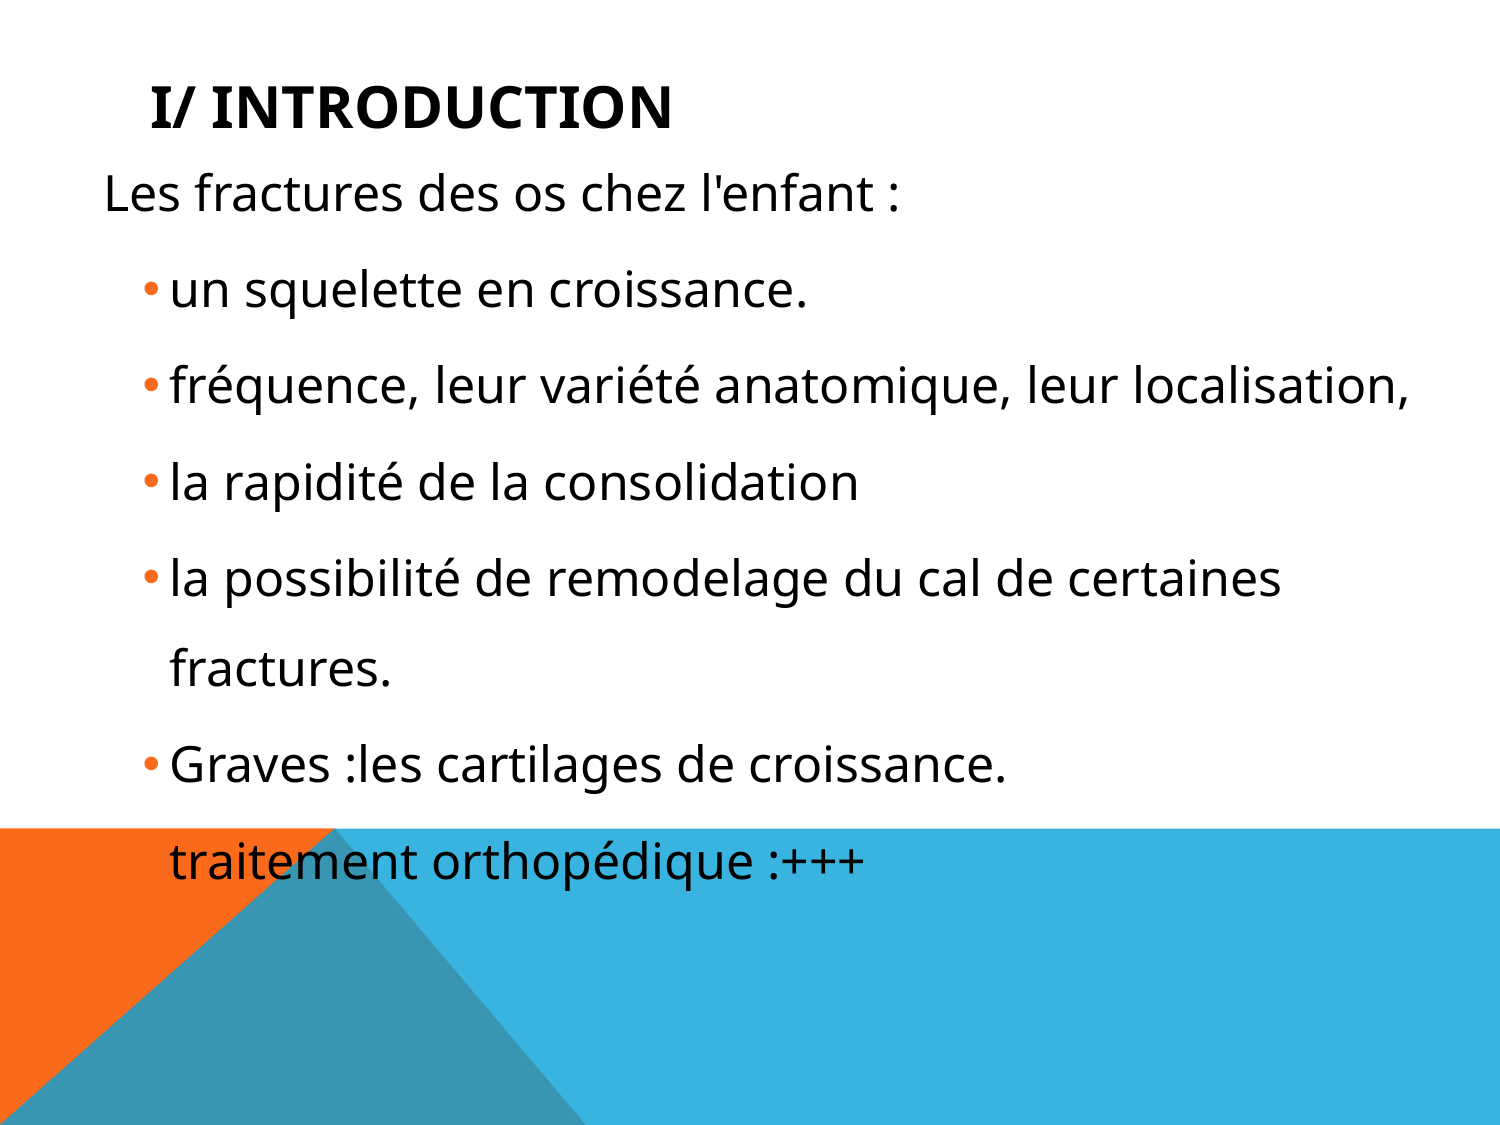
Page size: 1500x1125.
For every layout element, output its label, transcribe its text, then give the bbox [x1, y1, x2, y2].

title I/ INTRODUCTION [135, 60, 1369, 150]
list Les fractures des os chez l'enfant : un squelette en croissance. fréquence, leur variété anatomique, leur localisation, la rapidité de la consolidation la possibilité de remodelage du cal de certaines fractures. Graves :les cartilages de croissance. traitement orthopédique :+++ [88, 154, 1459, 903]
